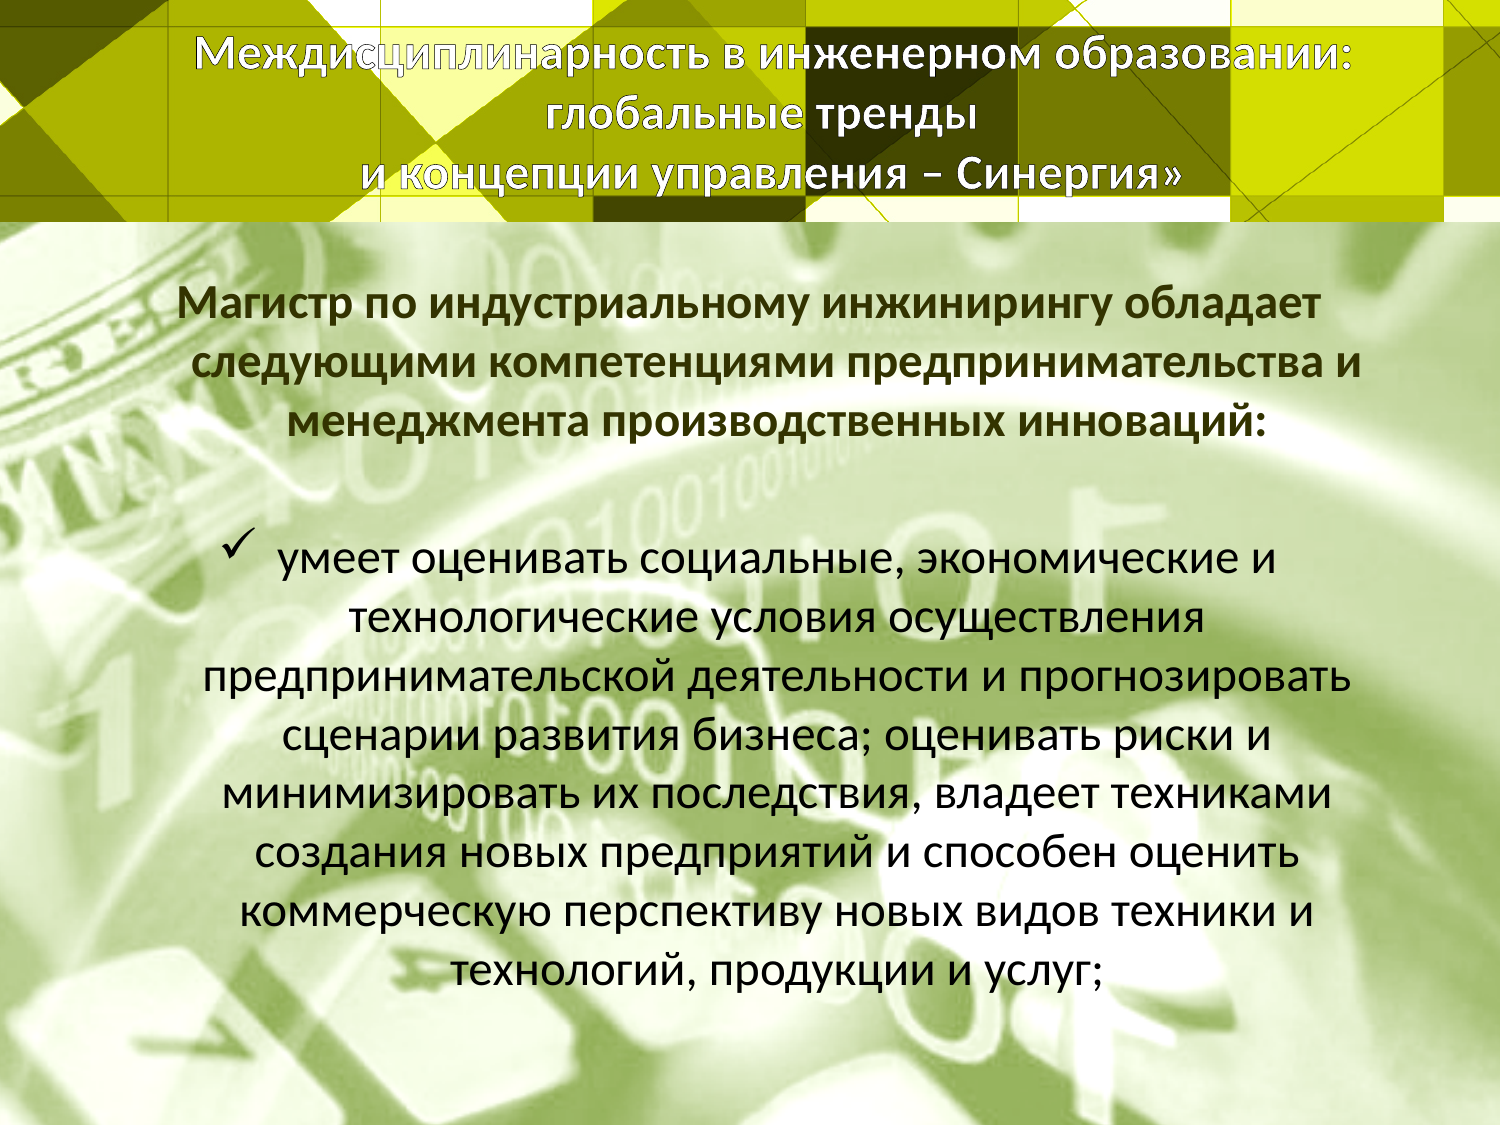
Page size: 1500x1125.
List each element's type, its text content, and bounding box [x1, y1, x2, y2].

text_box Междисциплинарность в инженерном образовании: глобальные тренды и концепции управления – Синергия» [81, 11, 1465, 207]
picture [0, 0, 1500, 1125]
